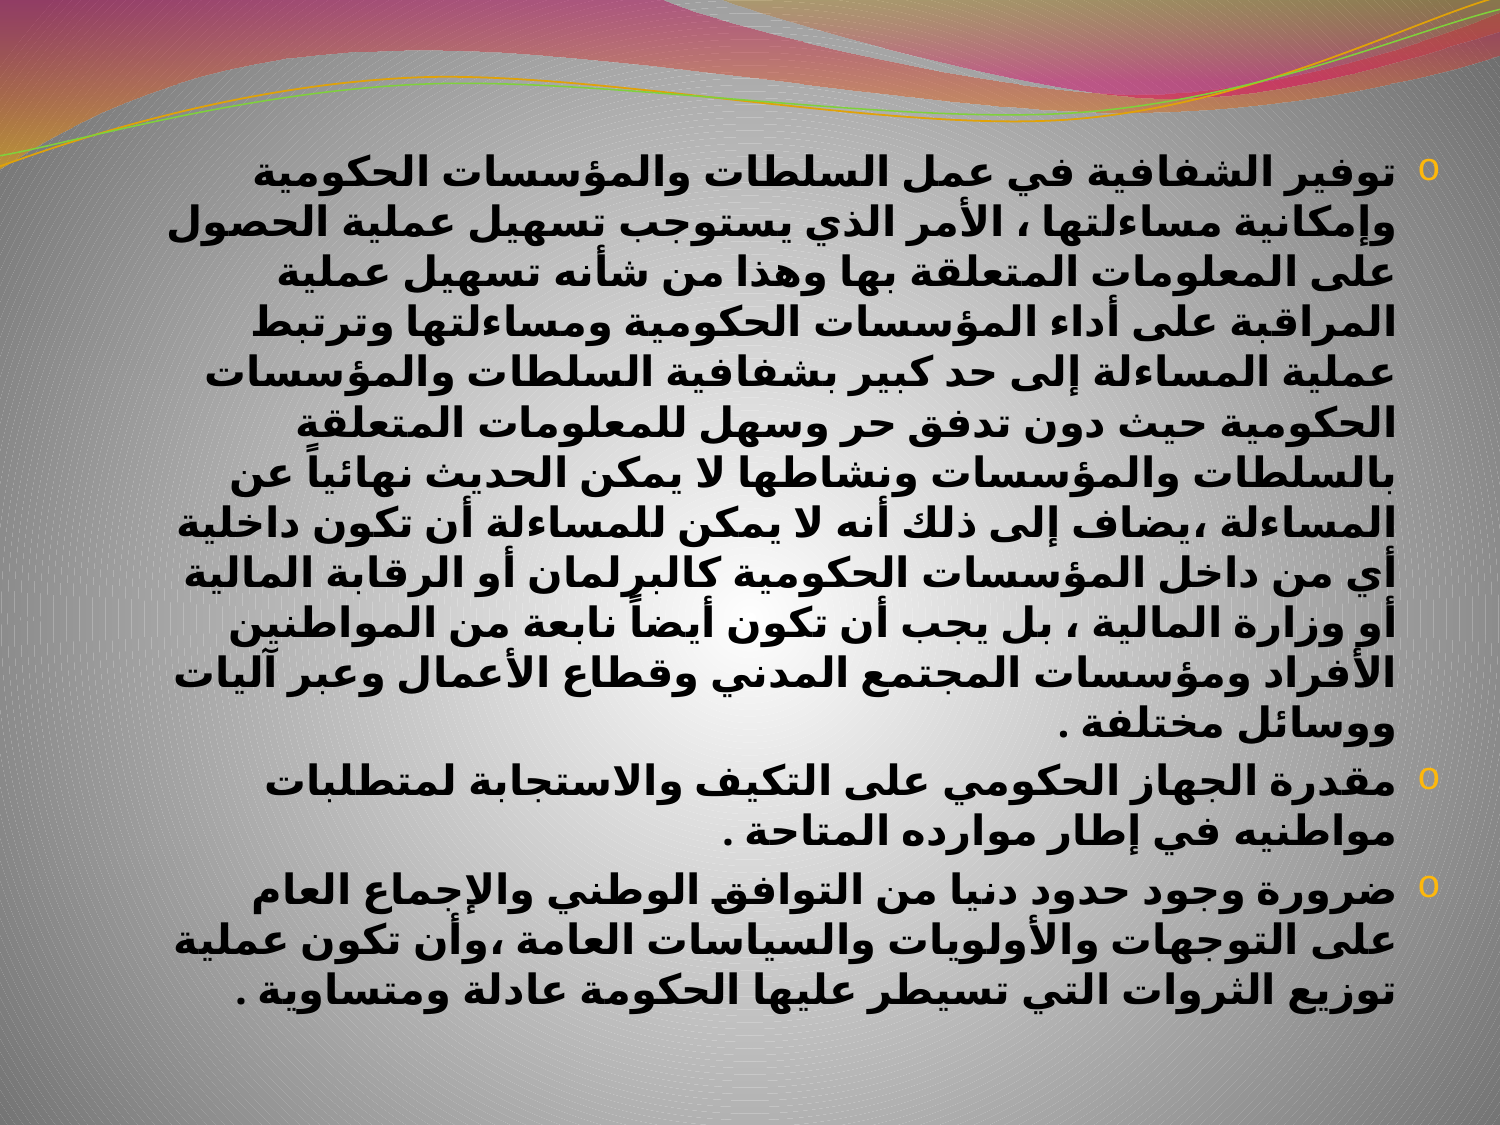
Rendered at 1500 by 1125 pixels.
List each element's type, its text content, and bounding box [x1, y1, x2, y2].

subtitle توفير الشفافية في عمل السلطات والمؤسسات الحكومية وإمكانية مساءلتها ، الأمر الذي يستوجب تسهيل عملية الحصول على المعلومات المتعلقة بها وهذا من شأنه تسهيل عملية المراقبة على أداء المؤسسات الحكومية ومساءلتها وترتبط عملية المساءلة إلى حد كبير بشفافية السلطات والمؤسسات الحكومية حيث دون تدفق حر وسهل للمعلومات المتعلقة بالسلطات والمؤسسات ونشاطها لا يمكن الحديث نهائياً عن المساءلة ،يضاف إلى ذلك أنه لا يمكن للمساءلة أن تكون داخلية أي من داخل المؤسسات الحكومية كالبرلمان أو الرقابة المالية أو وزارة المالية ، بل يجب أن تكون أيضاً نابعة من المواطنين الأفراد ومؤسسات المجتمع المدني وقطاع الأعمال وعبر آليات ووسائل مختلفة . مقدرة الجهاز الحكومي على التكيف والاستجابة لمتطلبات مواطنيه في إطار موارده المتاحة . ضرورة وجود حدود دنيا من التوافق الوطني والإجماع العام على التوجهات والأولويات والسياسات العامة ،وأن تكون عملية توزيع الثروات التي تسيطر عليها الحكومة عادلة ومتساوية . [150, 137, 1450, 1050]
